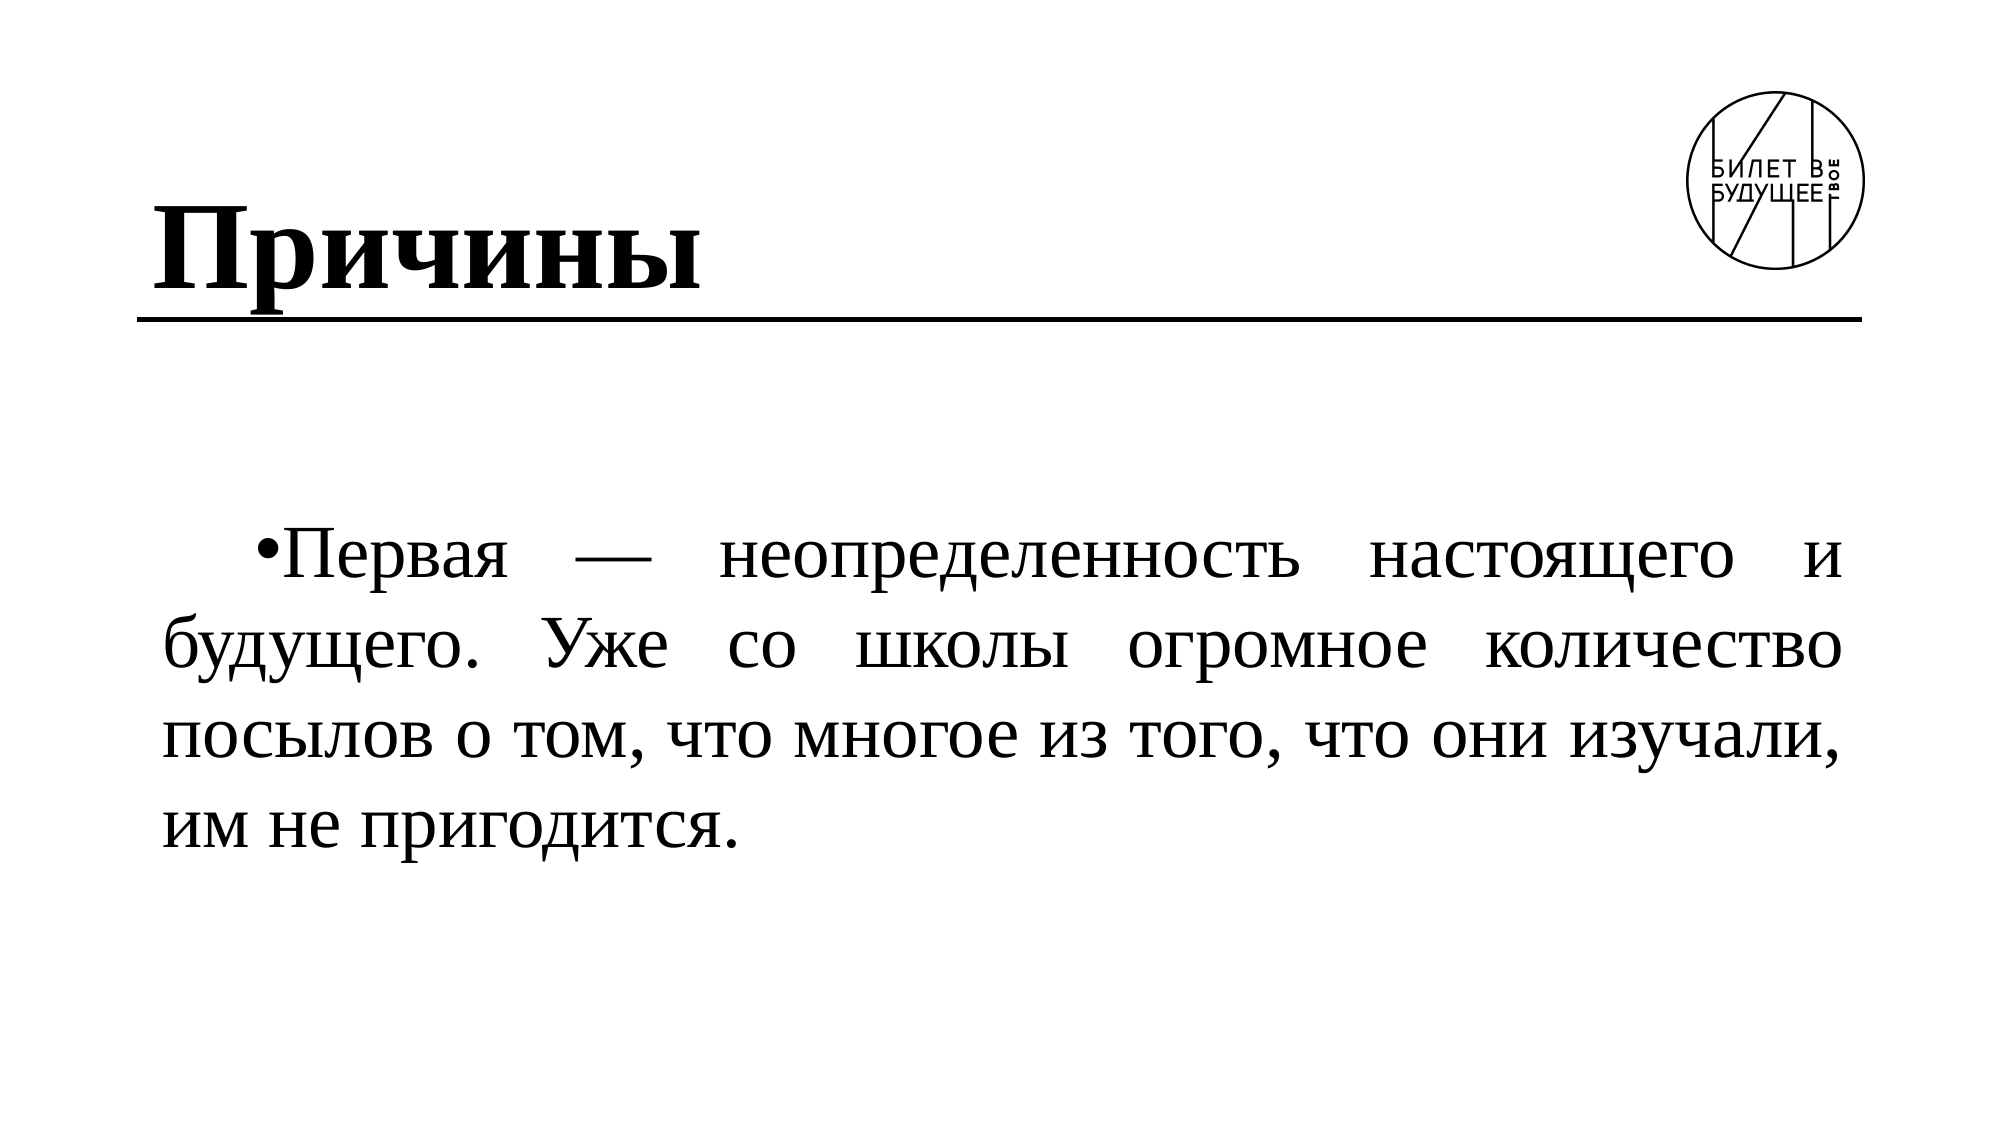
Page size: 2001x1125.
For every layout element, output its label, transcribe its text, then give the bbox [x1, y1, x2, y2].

text_box Первая — неопределенность настоящего и будущего. Уже со школы огромное количество посылов о том, что многое из того, что они изучали, им не пригодится. [53, 495, 1860, 871]
picture [1686, 91, 1865, 270]
title Причины [137, 153, 1650, 343]
